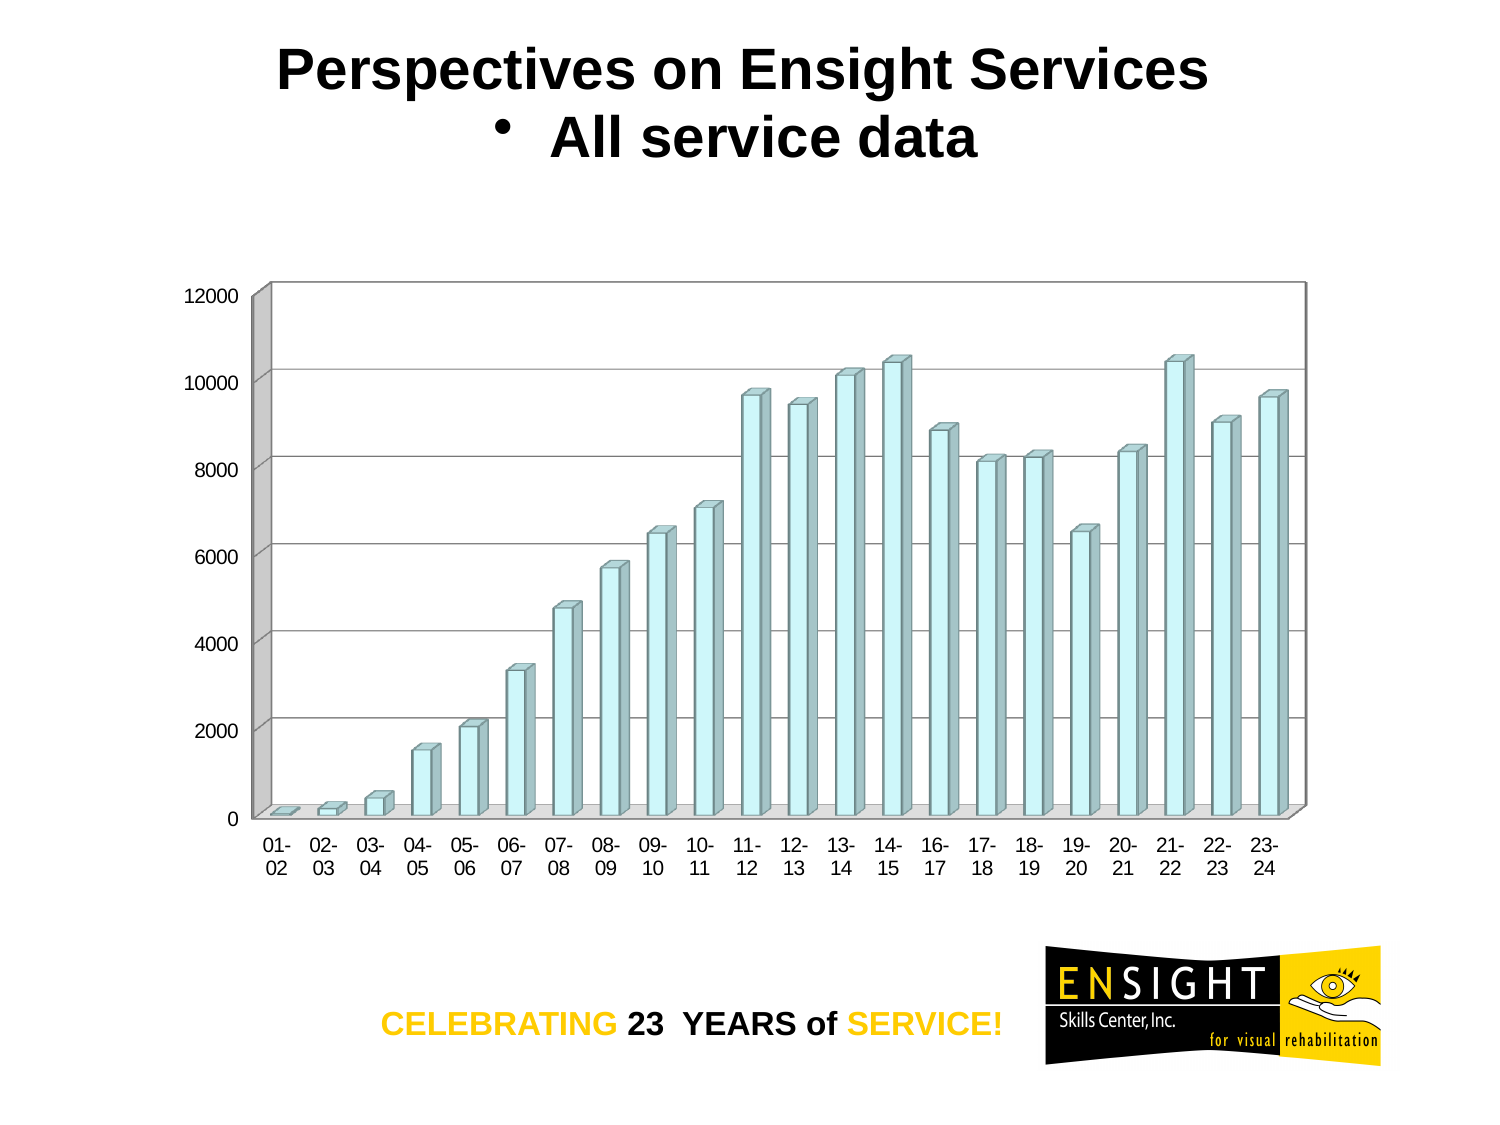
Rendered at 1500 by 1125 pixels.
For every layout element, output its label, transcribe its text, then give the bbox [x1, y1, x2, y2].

list Perspectives on Ensight Services All service data [62, 37, 1426, 888]
picture [1037, 941, 1401, 1071]
text_box CELEBRATING 23 YEARS of SERVICE! [365, 994, 1019, 1050]
chart [75, 226, 1383, 917]
